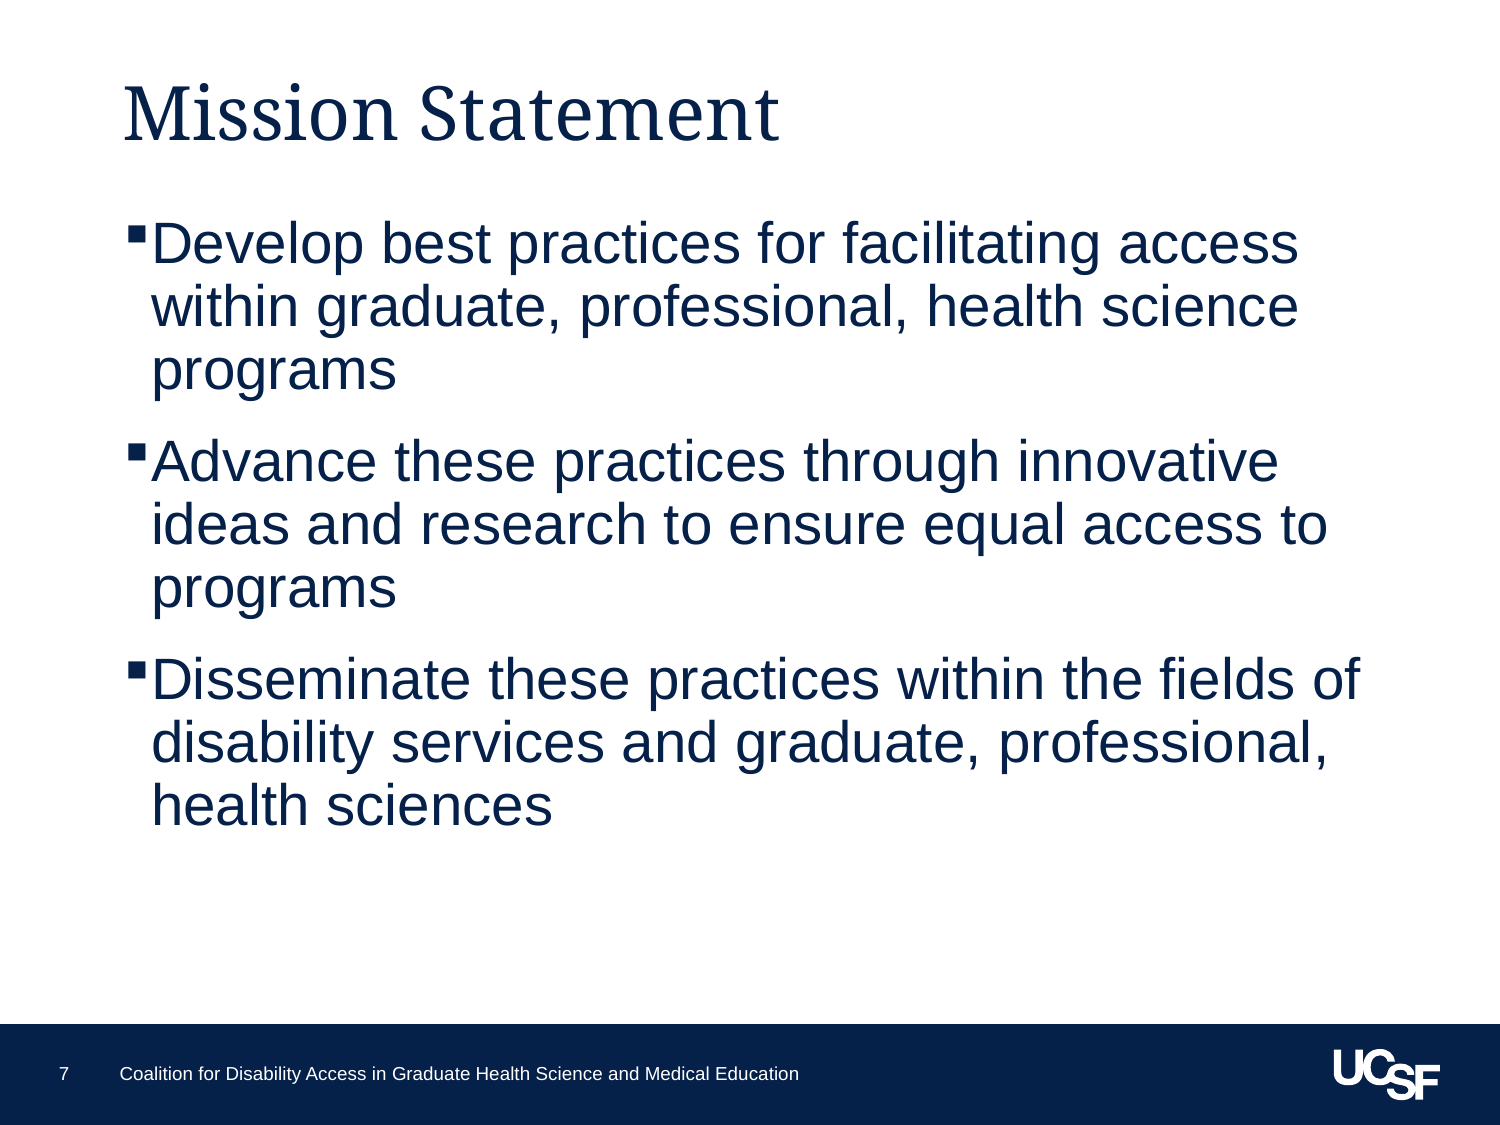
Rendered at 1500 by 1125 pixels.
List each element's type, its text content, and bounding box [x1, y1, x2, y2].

list Develop best practices for facilitating access within graduate, professional, health science programs Advance these practices through innovative ideas and research to ensure equal access to programs Disseminate these practices within the fields of disability services and graduate, professional, health sciences [108, 205, 1424, 976]
slide_number 7 [58, 1058, 100, 1085]
title Mission Statement [107, 71, 1435, 167]
footer Coalition for Disability Access in Graduate Health Science and Medical Education [119, 1061, 827, 1084]
